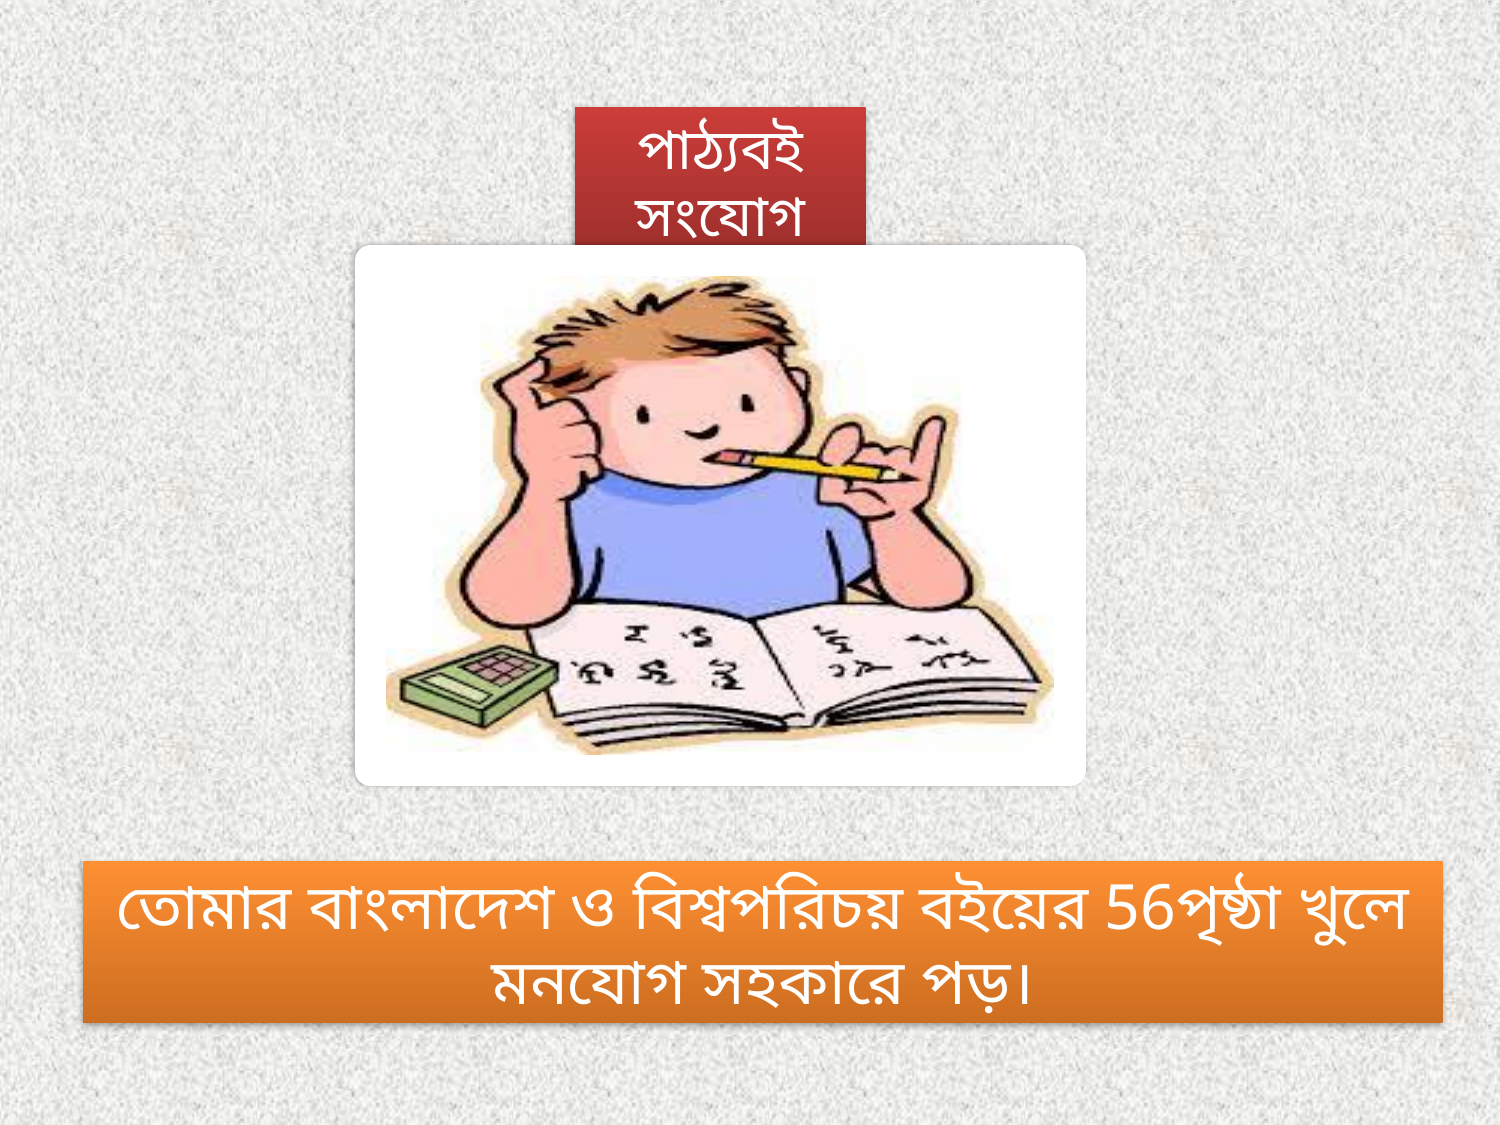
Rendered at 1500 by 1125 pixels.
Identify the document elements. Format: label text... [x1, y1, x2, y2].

picture [0, 0, 1500, 1125]
text_box তোমার বাংলাদেশ ও বিশ্বপরিচয় বইয়ের 56পৃষ্ঠা খুলে মনযোগ সহকারে পড়। [83, 861, 1443, 1023]
text_box পাঠ্যবই সংযোগ [575, 107, 866, 241]
